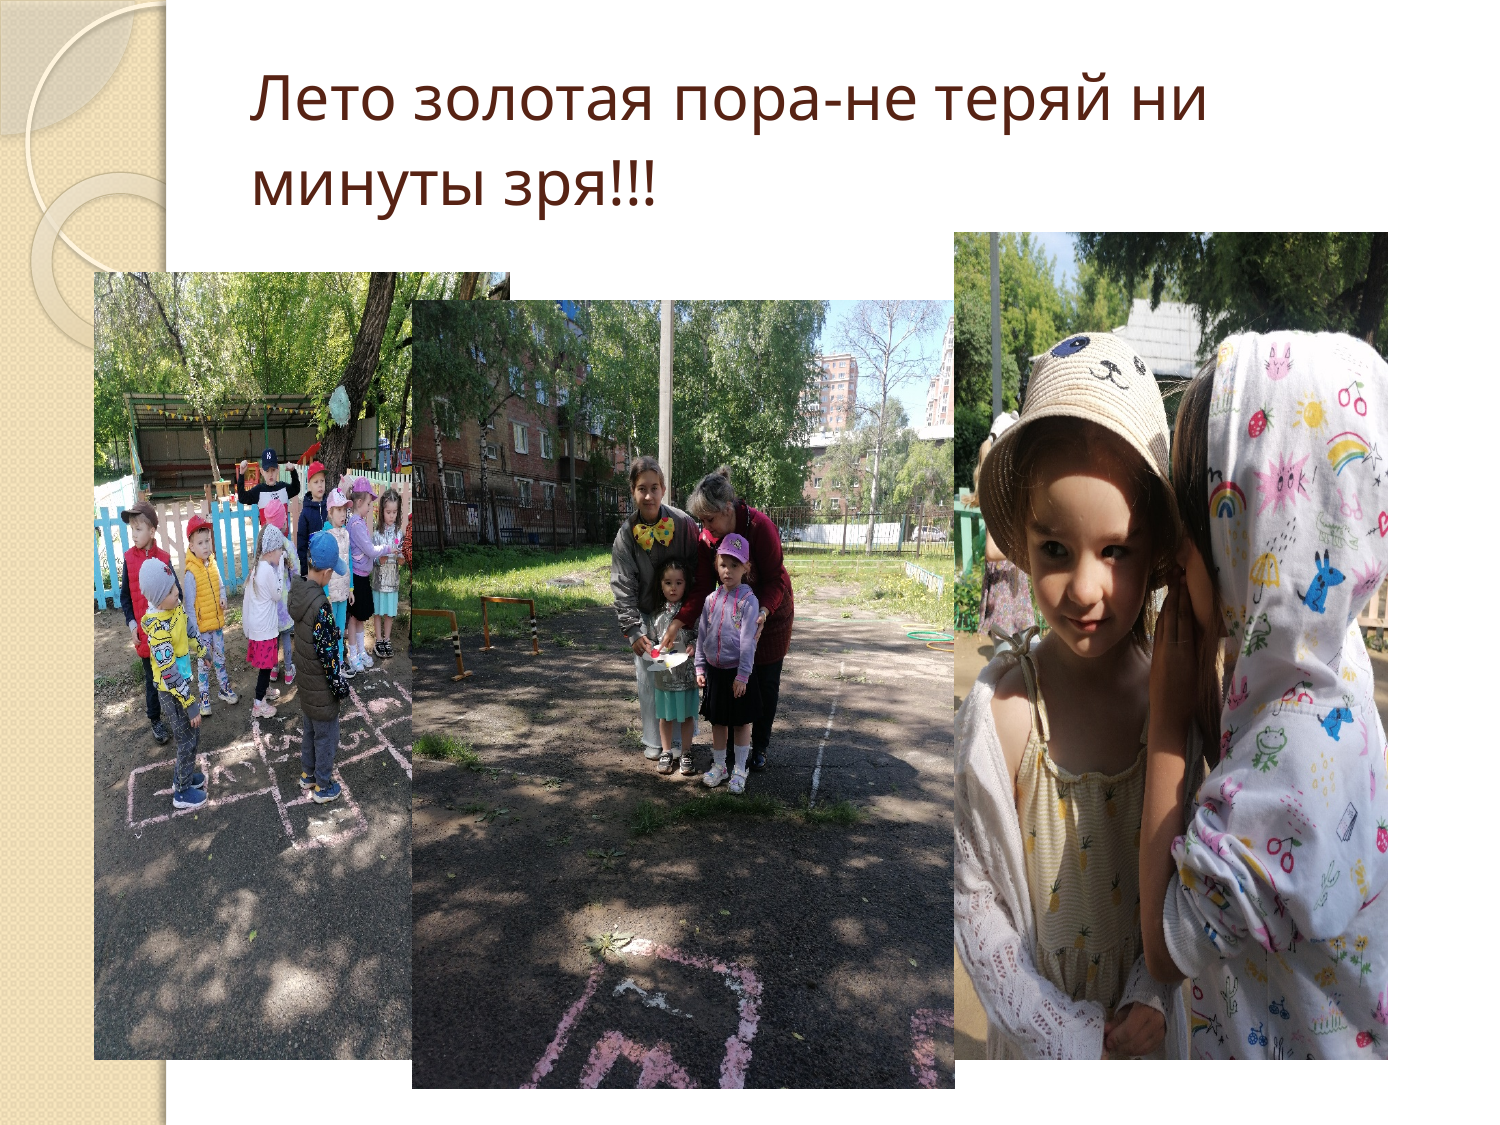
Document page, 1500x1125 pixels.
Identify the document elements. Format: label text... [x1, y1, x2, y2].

picture [412, 232, 1388, 1089]
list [94, 272, 511, 1061]
title Лето золотая пора-не теряй ни минуты зря!!! [235, 45, 1466, 233]
